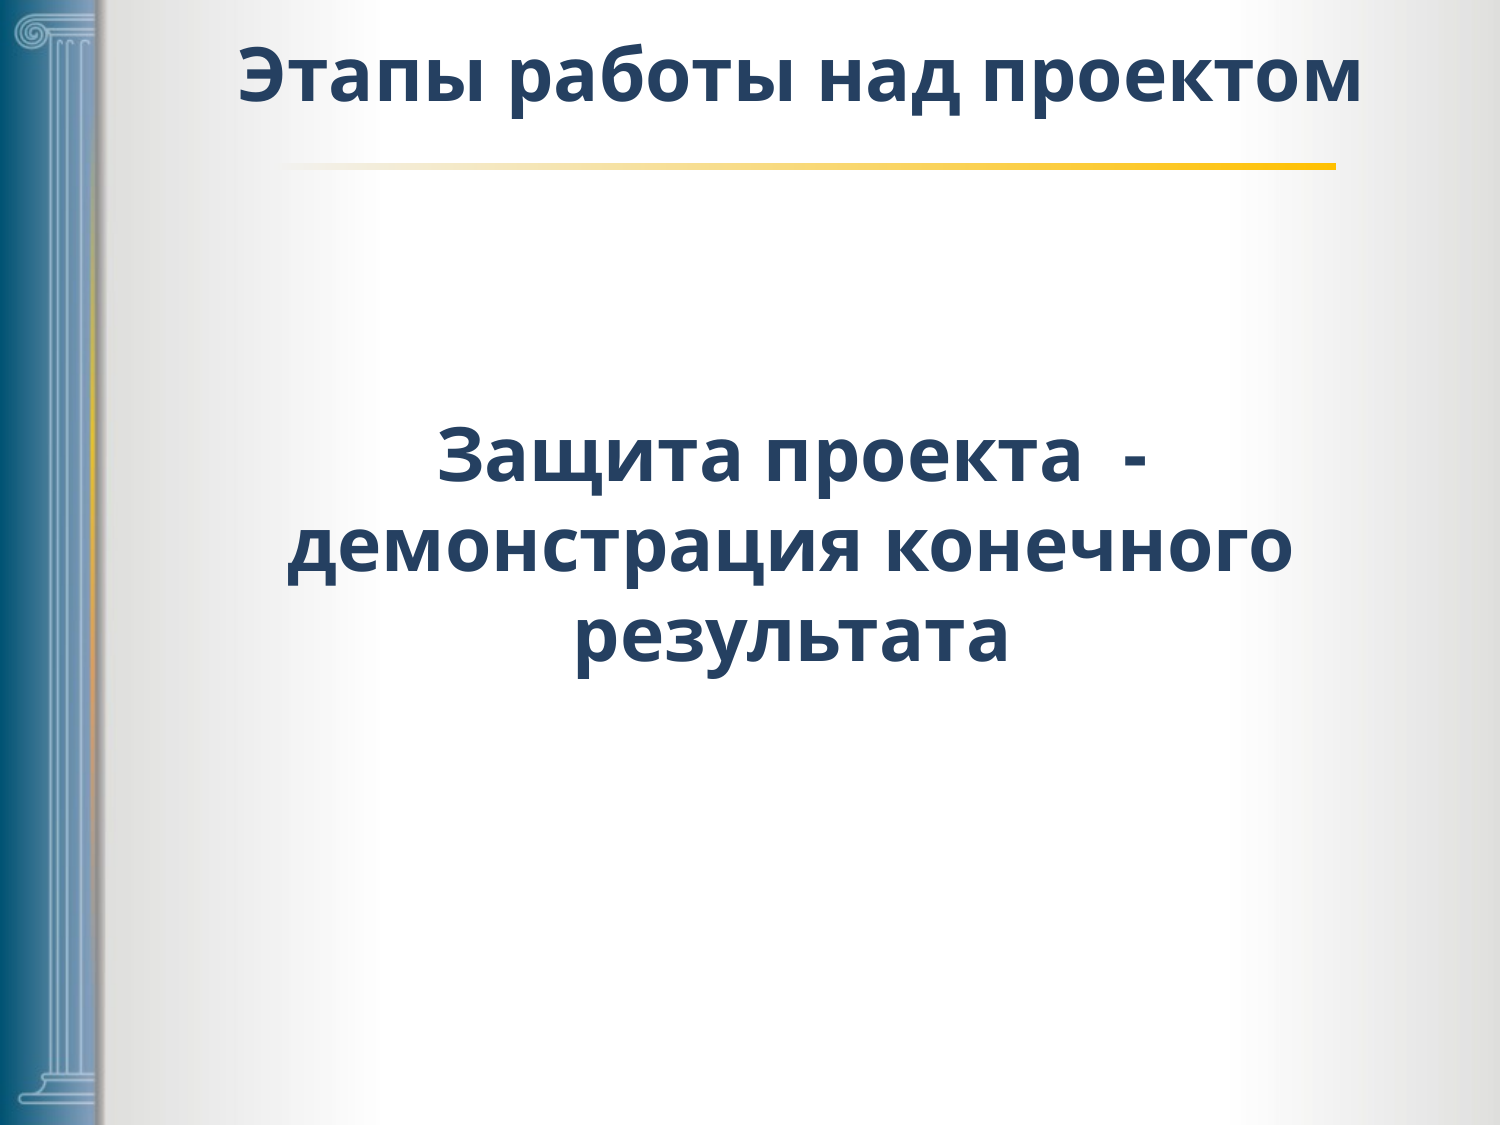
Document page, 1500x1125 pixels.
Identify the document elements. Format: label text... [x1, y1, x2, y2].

list Защита проекта - демонстрация конечного результата [117, 398, 1468, 786]
text_box [271, 162, 1338, 172]
picture [7, 0, 1500, 1125]
text_box Этапы работы над проектом [126, 19, 1477, 171]
